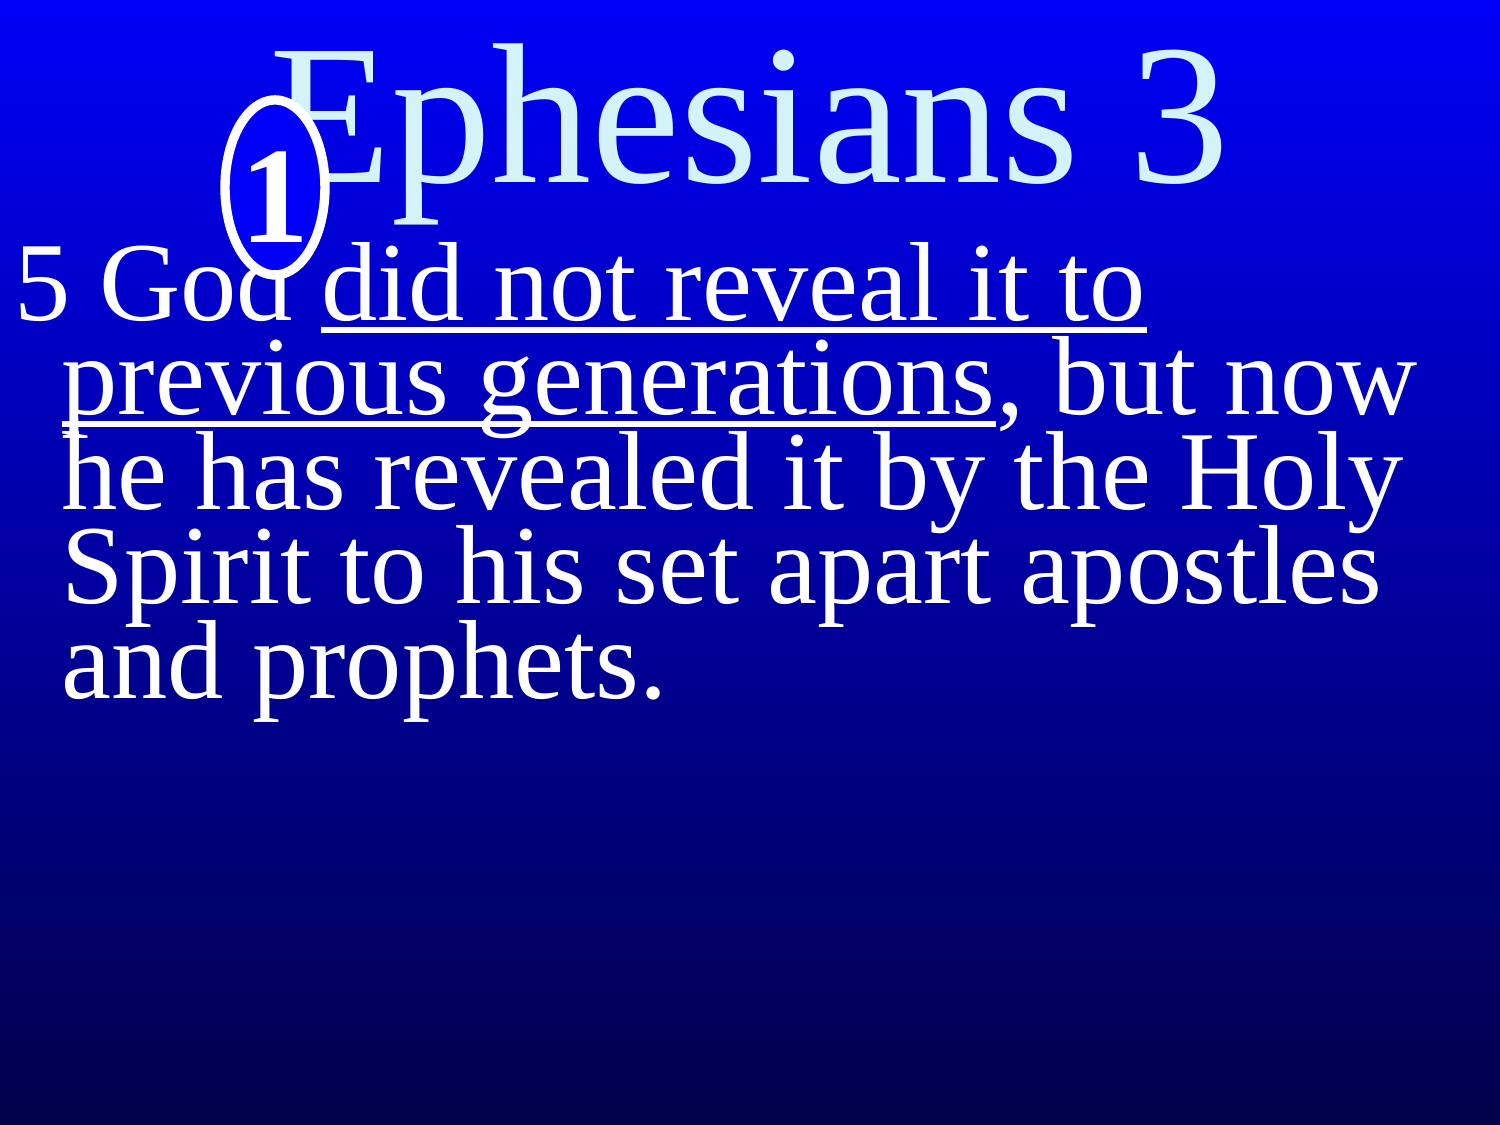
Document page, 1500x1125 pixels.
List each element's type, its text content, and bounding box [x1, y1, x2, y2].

text_box 1 [225, 99, 325, 275]
title Ephesians 3 [0, 0, 1500, 237]
list 5 God did not reveal it to previous generations, but now he has revealed it by the Holy Spirit to his set apart apostles and prophets. [0, 237, 1500, 1038]
